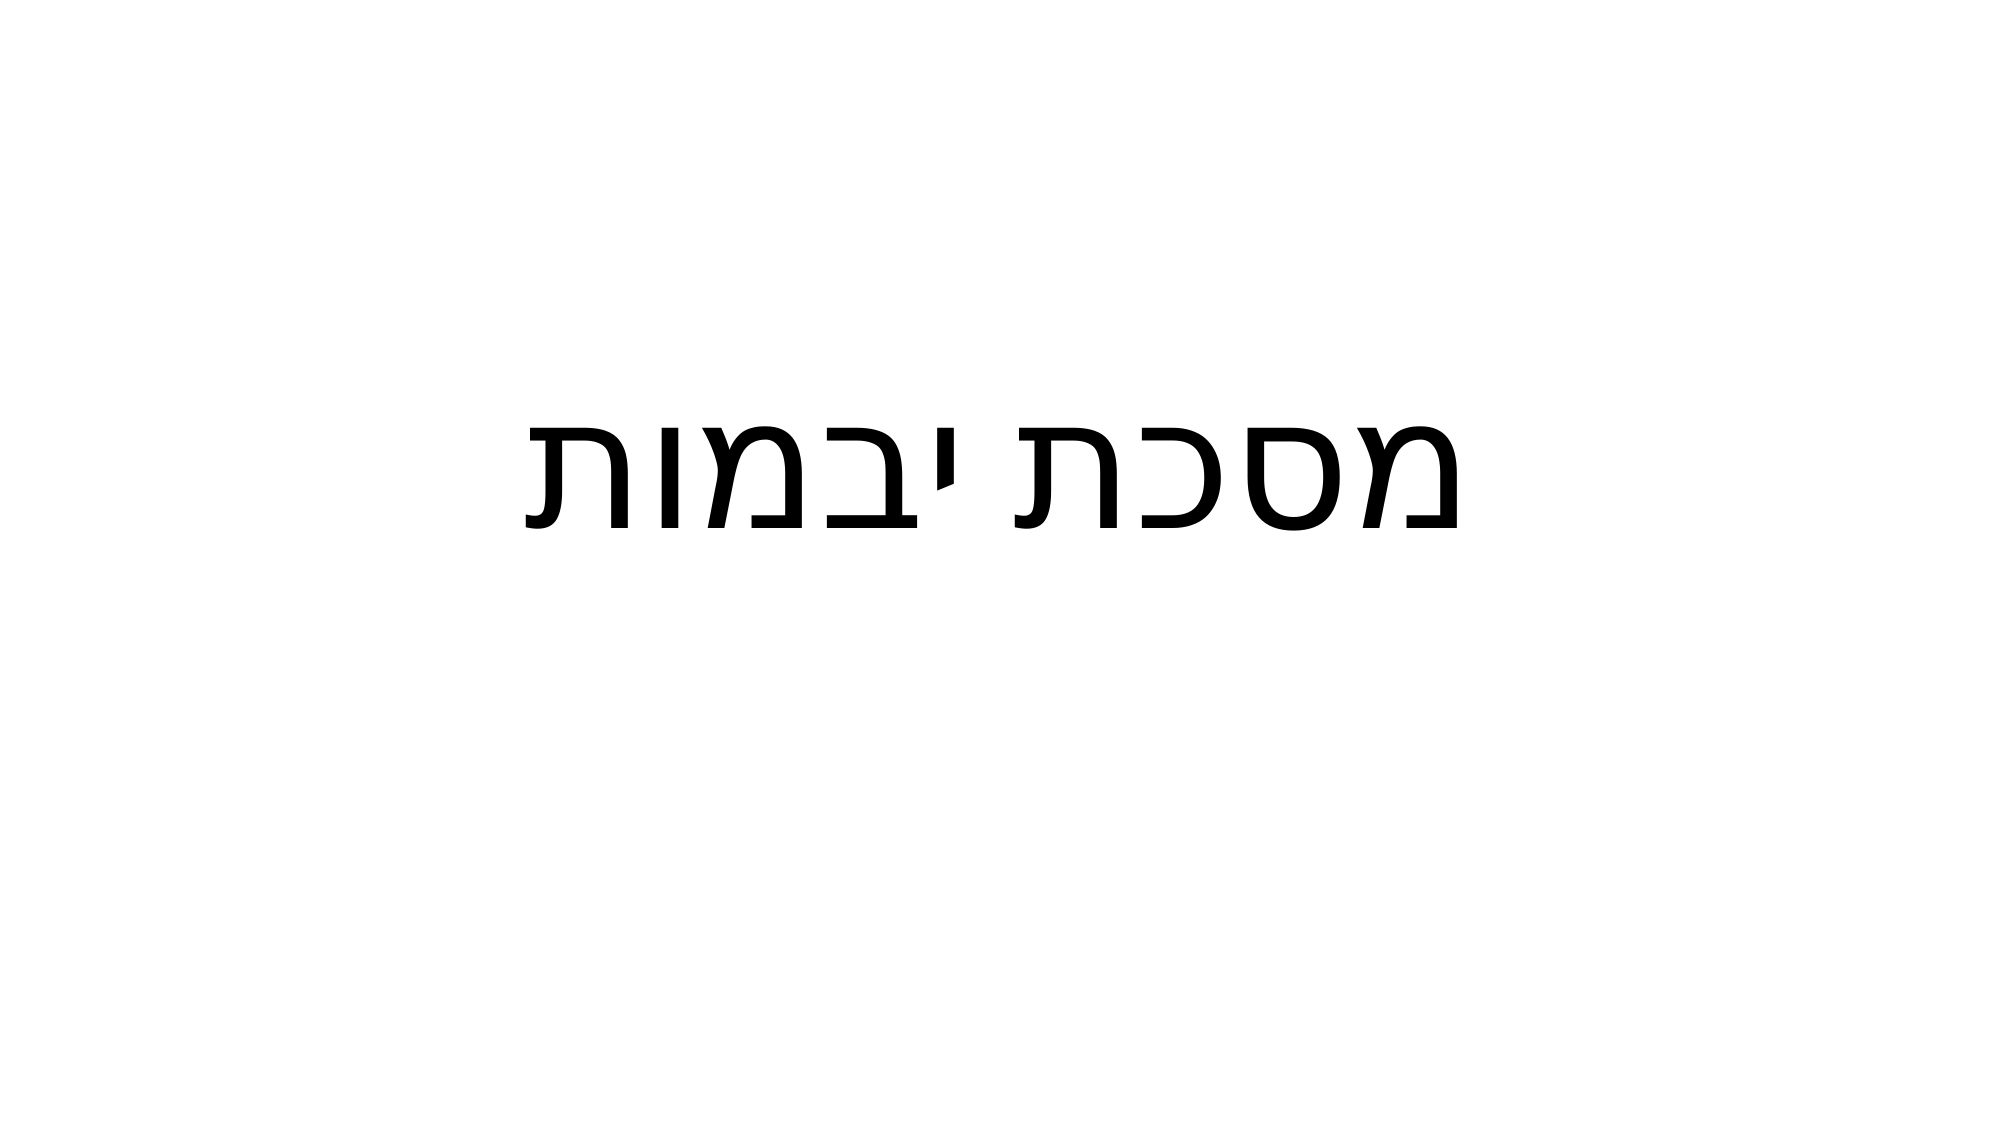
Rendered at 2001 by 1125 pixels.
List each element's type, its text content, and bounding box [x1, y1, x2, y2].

title מסכת יבמות [249, 254, 1750, 576]
